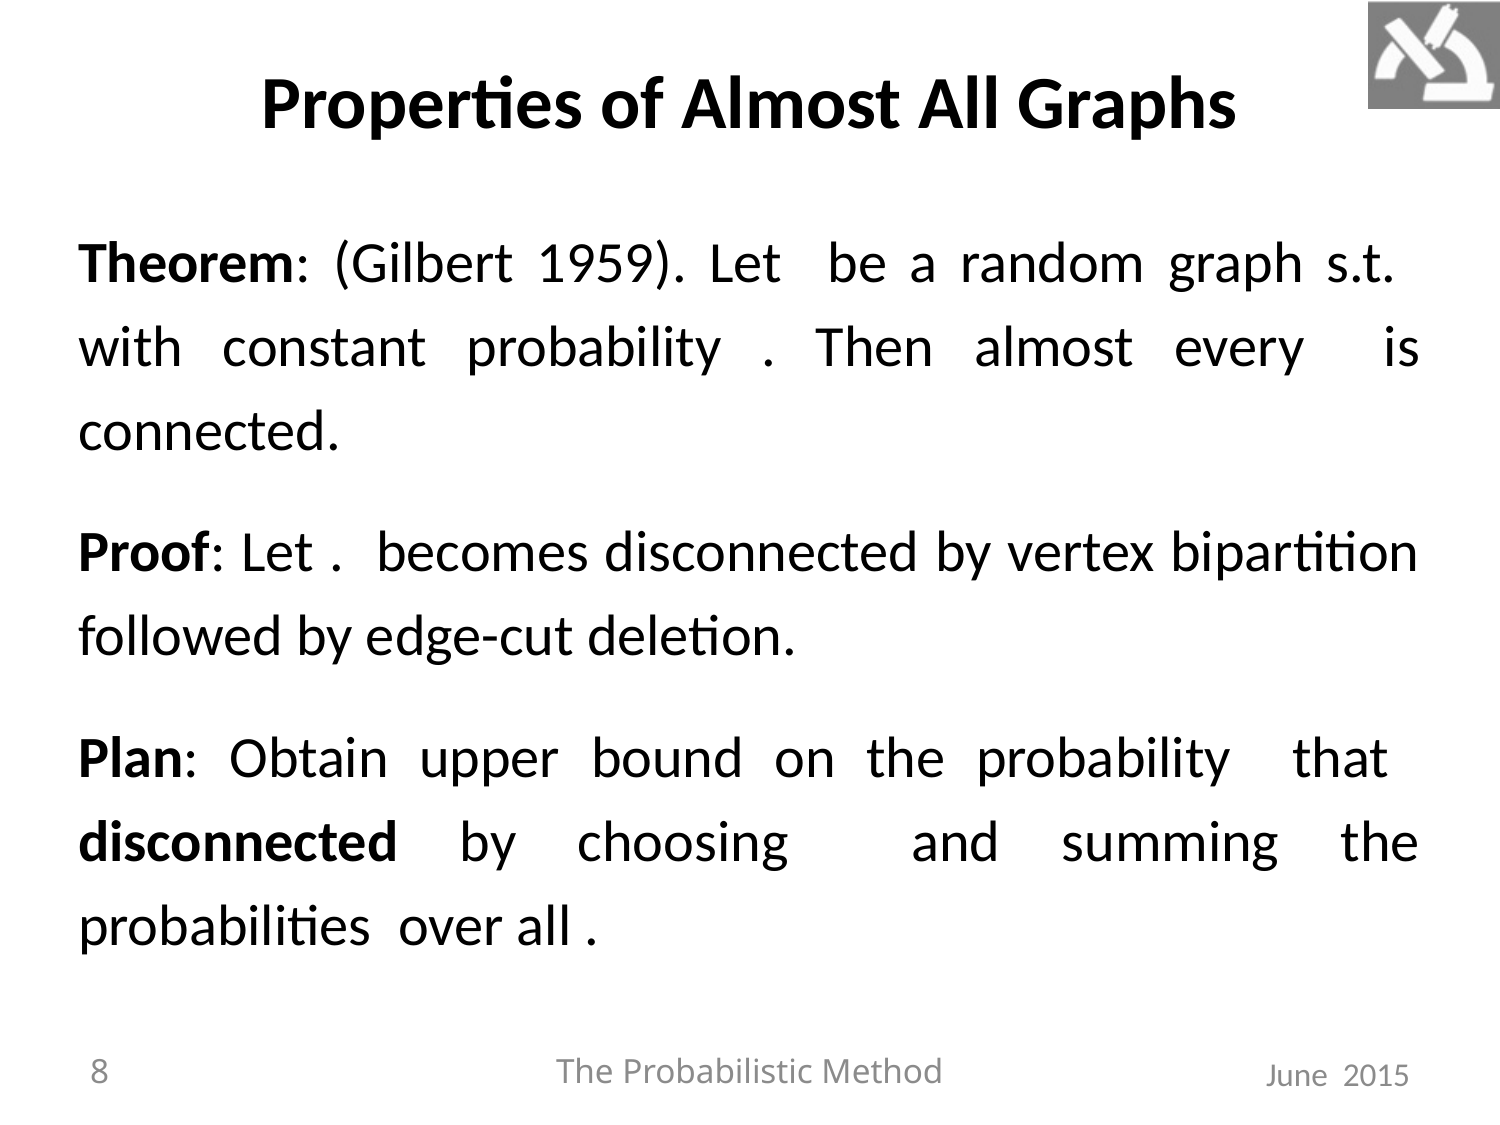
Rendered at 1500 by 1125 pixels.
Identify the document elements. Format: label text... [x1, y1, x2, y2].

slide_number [1074, 1042, 1425, 1103]
picture [1368, 1, 1500, 109]
footer The Probabilistic Method [512, 1042, 988, 1103]
slide_number 8 [75, 1042, 425, 1103]
title Properties of Almost All Graphs [75, 45, 1425, 153]
